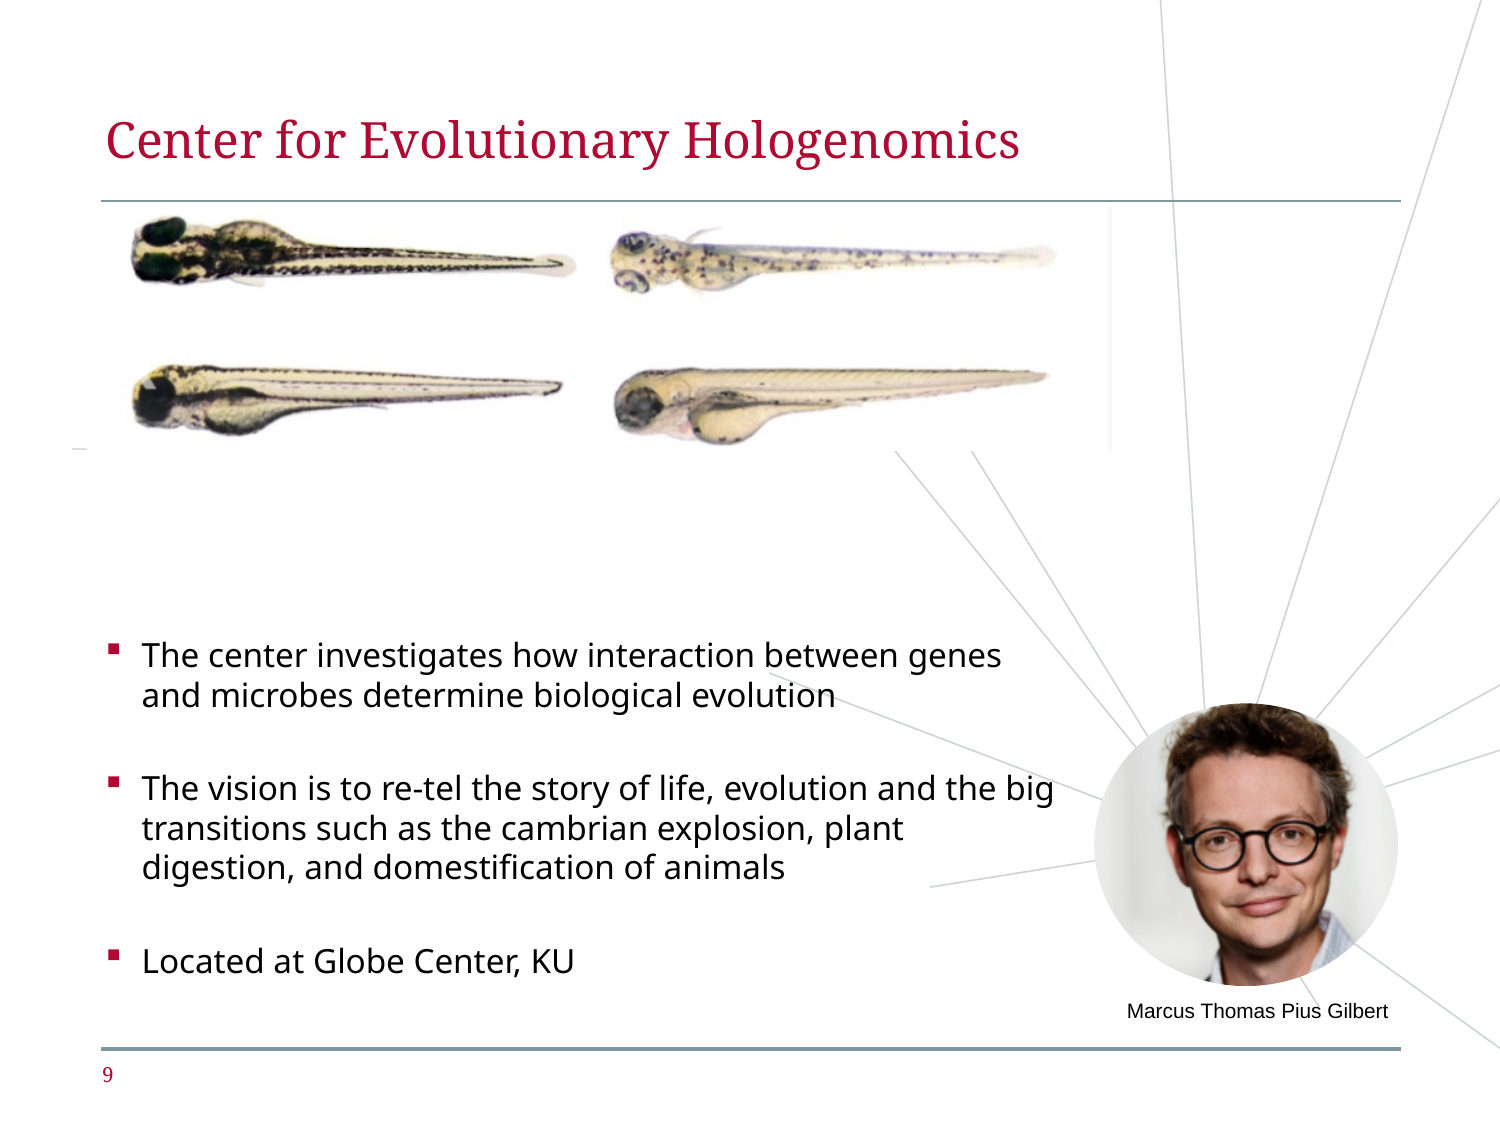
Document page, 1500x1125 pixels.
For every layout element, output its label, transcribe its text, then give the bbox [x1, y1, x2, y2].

text_box [102, 615, 808, 722]
list The center investigates how interaction between genes and microbes determine biological evolution The vision is to re-tel the story of life, evolution and the big transitions such as the cambrian explosion, plant digestion, and domestification of animals Located at Globe Center, KU [105, 633, 1066, 941]
text_box Marcus Thomas Pius Gilbert [1126, 995, 1342, 1125]
title Center for Evolutionary Hologenomics [105, 55, 1395, 169]
slide_number 9 [102, 1050, 164, 1090]
picture [0, 0, 1500, 1125]
